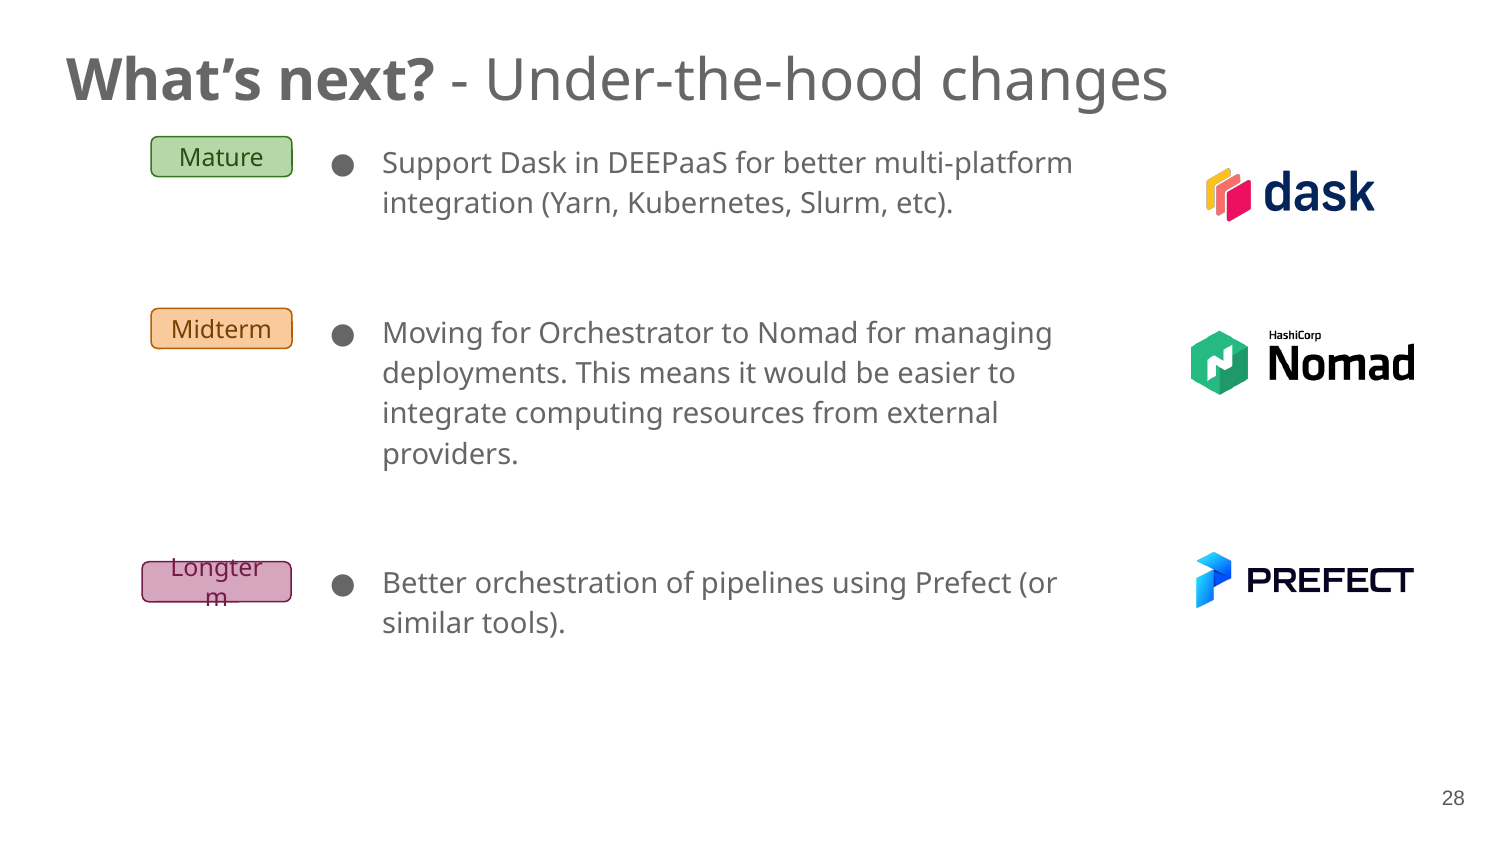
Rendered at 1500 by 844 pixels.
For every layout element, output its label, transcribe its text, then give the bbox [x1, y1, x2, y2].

picture [1195, 551, 1414, 608]
text_box Longterm [142, 561, 292, 602]
text_box Midterm [151, 308, 293, 349]
list Support Dask in DEEPaaS for better multi-platform integration (Yarn, Kubernetes, Slurm, etc). Moving for Orchestrator to Nomad for managing deployments. This means it would be easier to integrate computing resources from external providers. Better orchestration of pipelines using Prefect (or similar tools). [292, 130, 1108, 781]
slide_number ‹#› [1389, 764, 1480, 830]
picture [1191, 120, 1391, 270]
text_box Mature [151, 136, 293, 177]
picture [1191, 330, 1414, 396]
title What’s next? - Under-the-hood changes [51, 27, 1449, 121]
